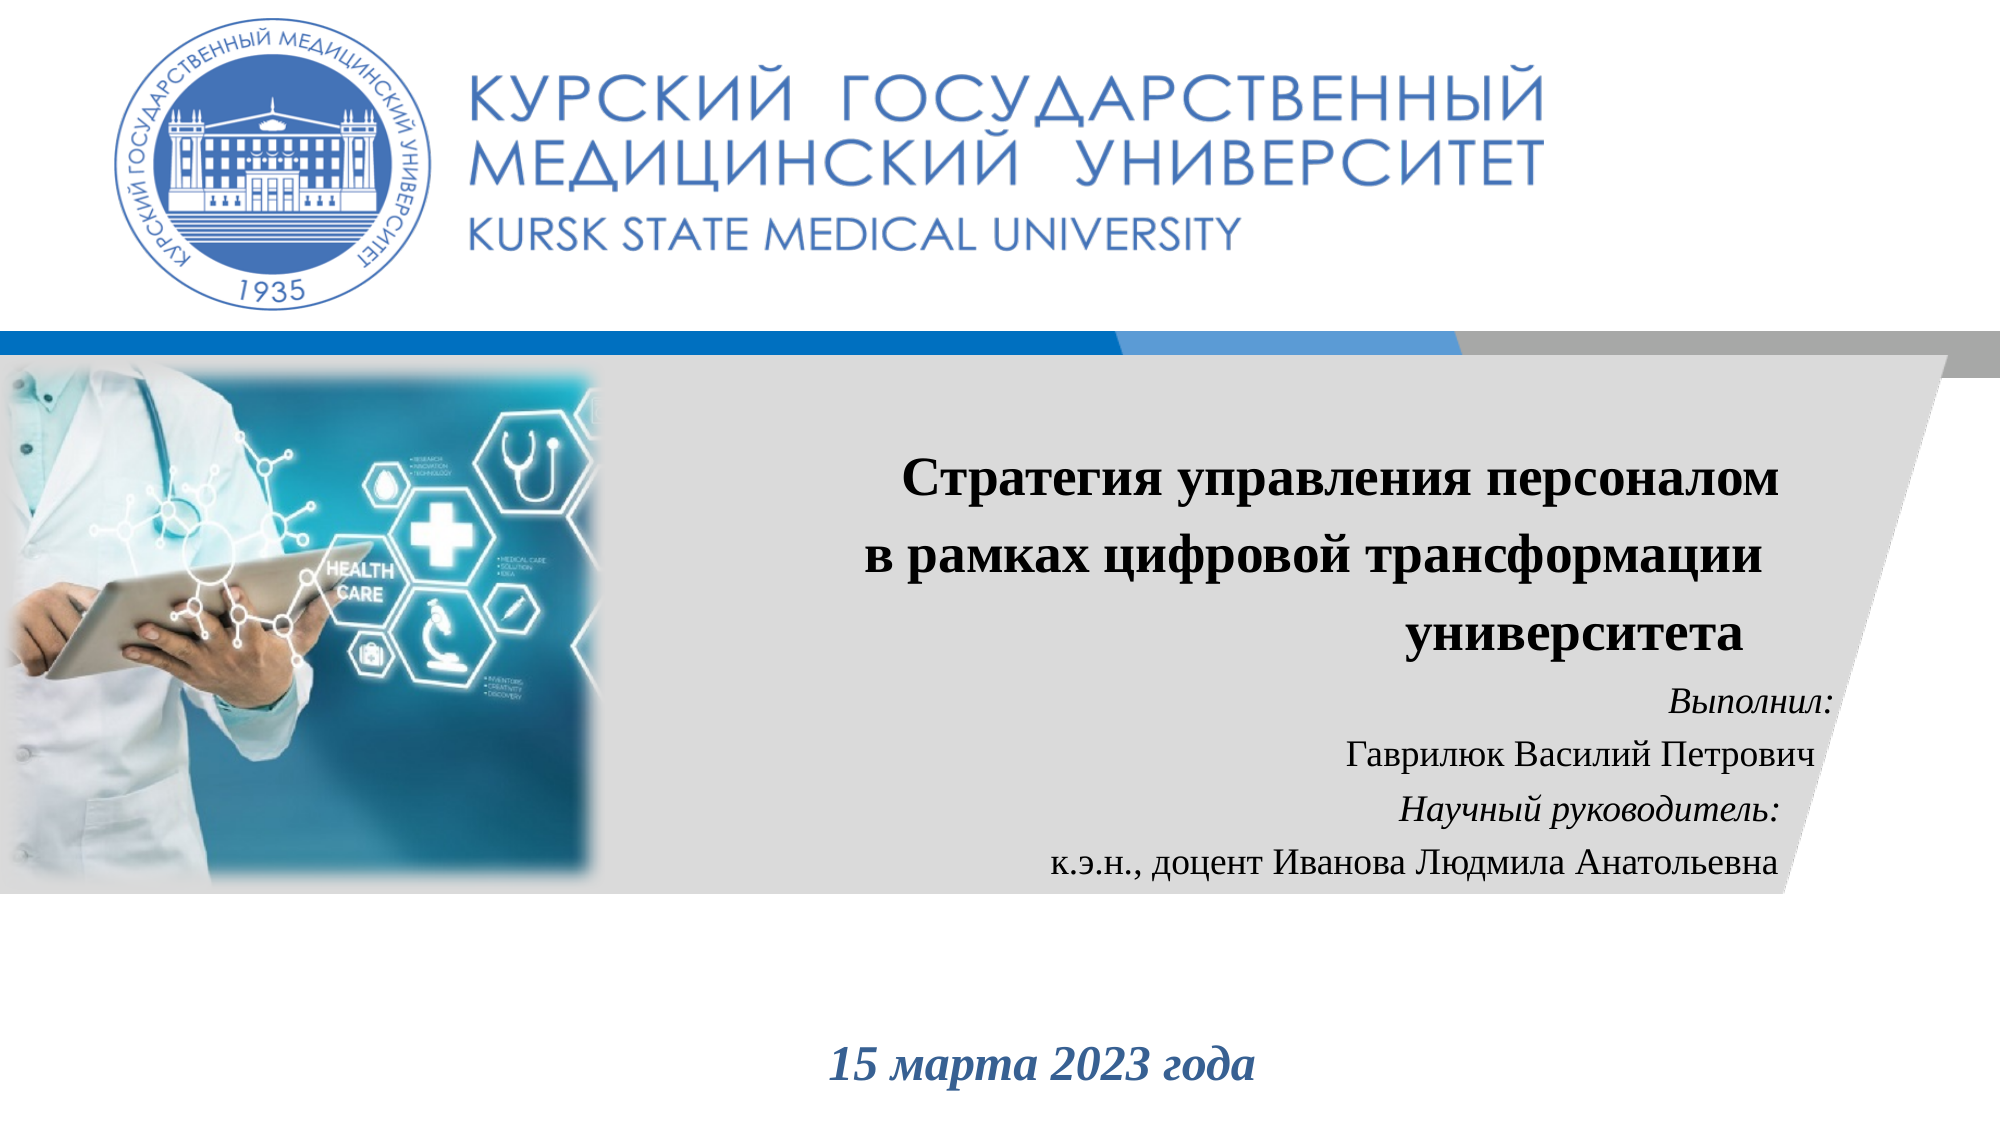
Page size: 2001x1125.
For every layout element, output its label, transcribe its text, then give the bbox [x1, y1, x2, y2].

picture [0, 331, 2000, 894]
picture [114, 18, 1544, 311]
list Стратегия управления персоналом в рамках цифровой трансформации университета [610, 432, 1972, 669]
list 15 марта 2023 года [417, 1023, 1667, 1106]
list Выполнил: Гаврилюк Василий Петрович Научный руководитель: к.э.н., доцент Иванова Людмила Анатольевна [988, 669, 1851, 752]
